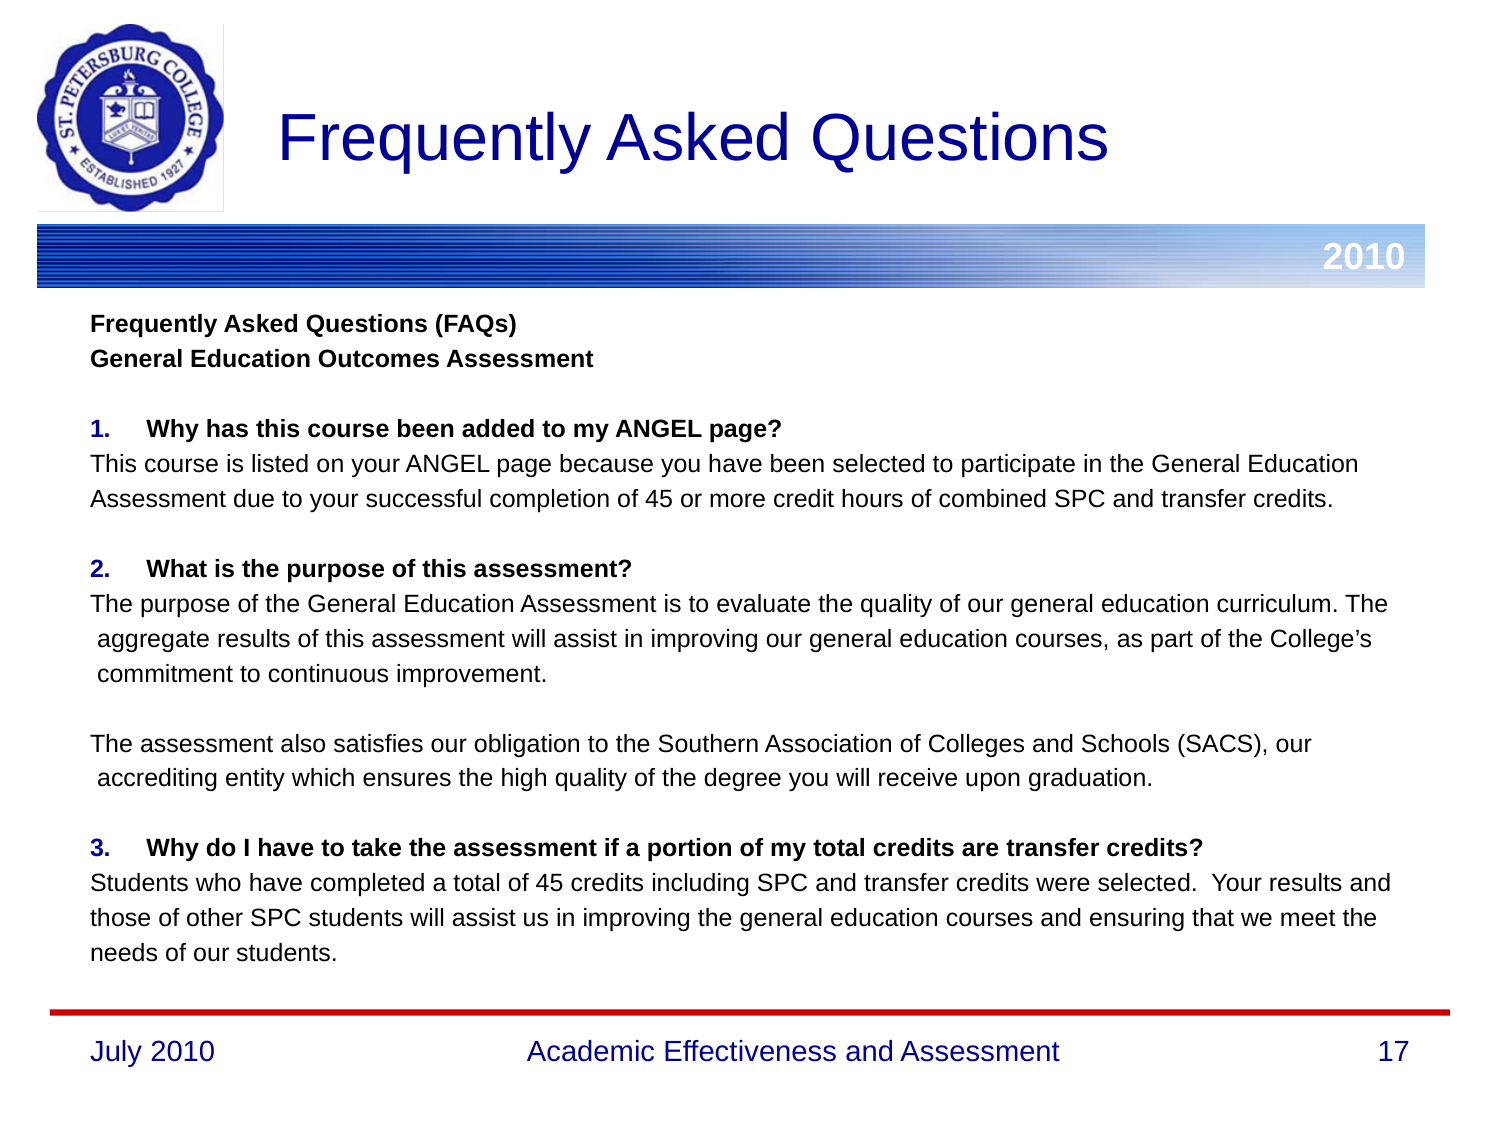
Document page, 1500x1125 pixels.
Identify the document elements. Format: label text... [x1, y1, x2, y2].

picture [37, 224, 1425, 288]
list Frequently Asked Questions (FAQs) General Education Outcomes Assessment Why has this course been added to my ANGEL page? This course is listed on your ANGEL page because you have been selected to participate in the General Education Assessment due to your successful completion of 45 or more credit hours of combined SPC and transfer credits. What is the purpose of this assessment? The purpose of the General Education Assessment is to evaluate the quality of our general education curriculum. The aggregate results of this assessment will assist in improving our general education courses, as part of the College’s commitment to continuous improvement. The assessment also satisfies our obligation to the Southern Association of Colleges and Schools (SACS), our accrediting entity which ensures the high quality of the degree you will receive upon graduation. Why do I have to take the assessment if a portion of my total credits are transfer credits? Students who have completed a total of 45 credits including SPC and transfer credits were selected. Your results and those of other SPC students will assist us in improving the general education courses and ensuring that we meet the needs of our students. [74, 299, 1426, 1001]
picture [37, 24, 225, 213]
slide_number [74, 1024, 388, 1103]
slide_number 17 [1212, 1024, 1426, 1104]
footer Academic Effectiveness and Assessment [499, 1024, 1088, 1104]
title Frequently Asked Questions [262, 49, 1413, 218]
